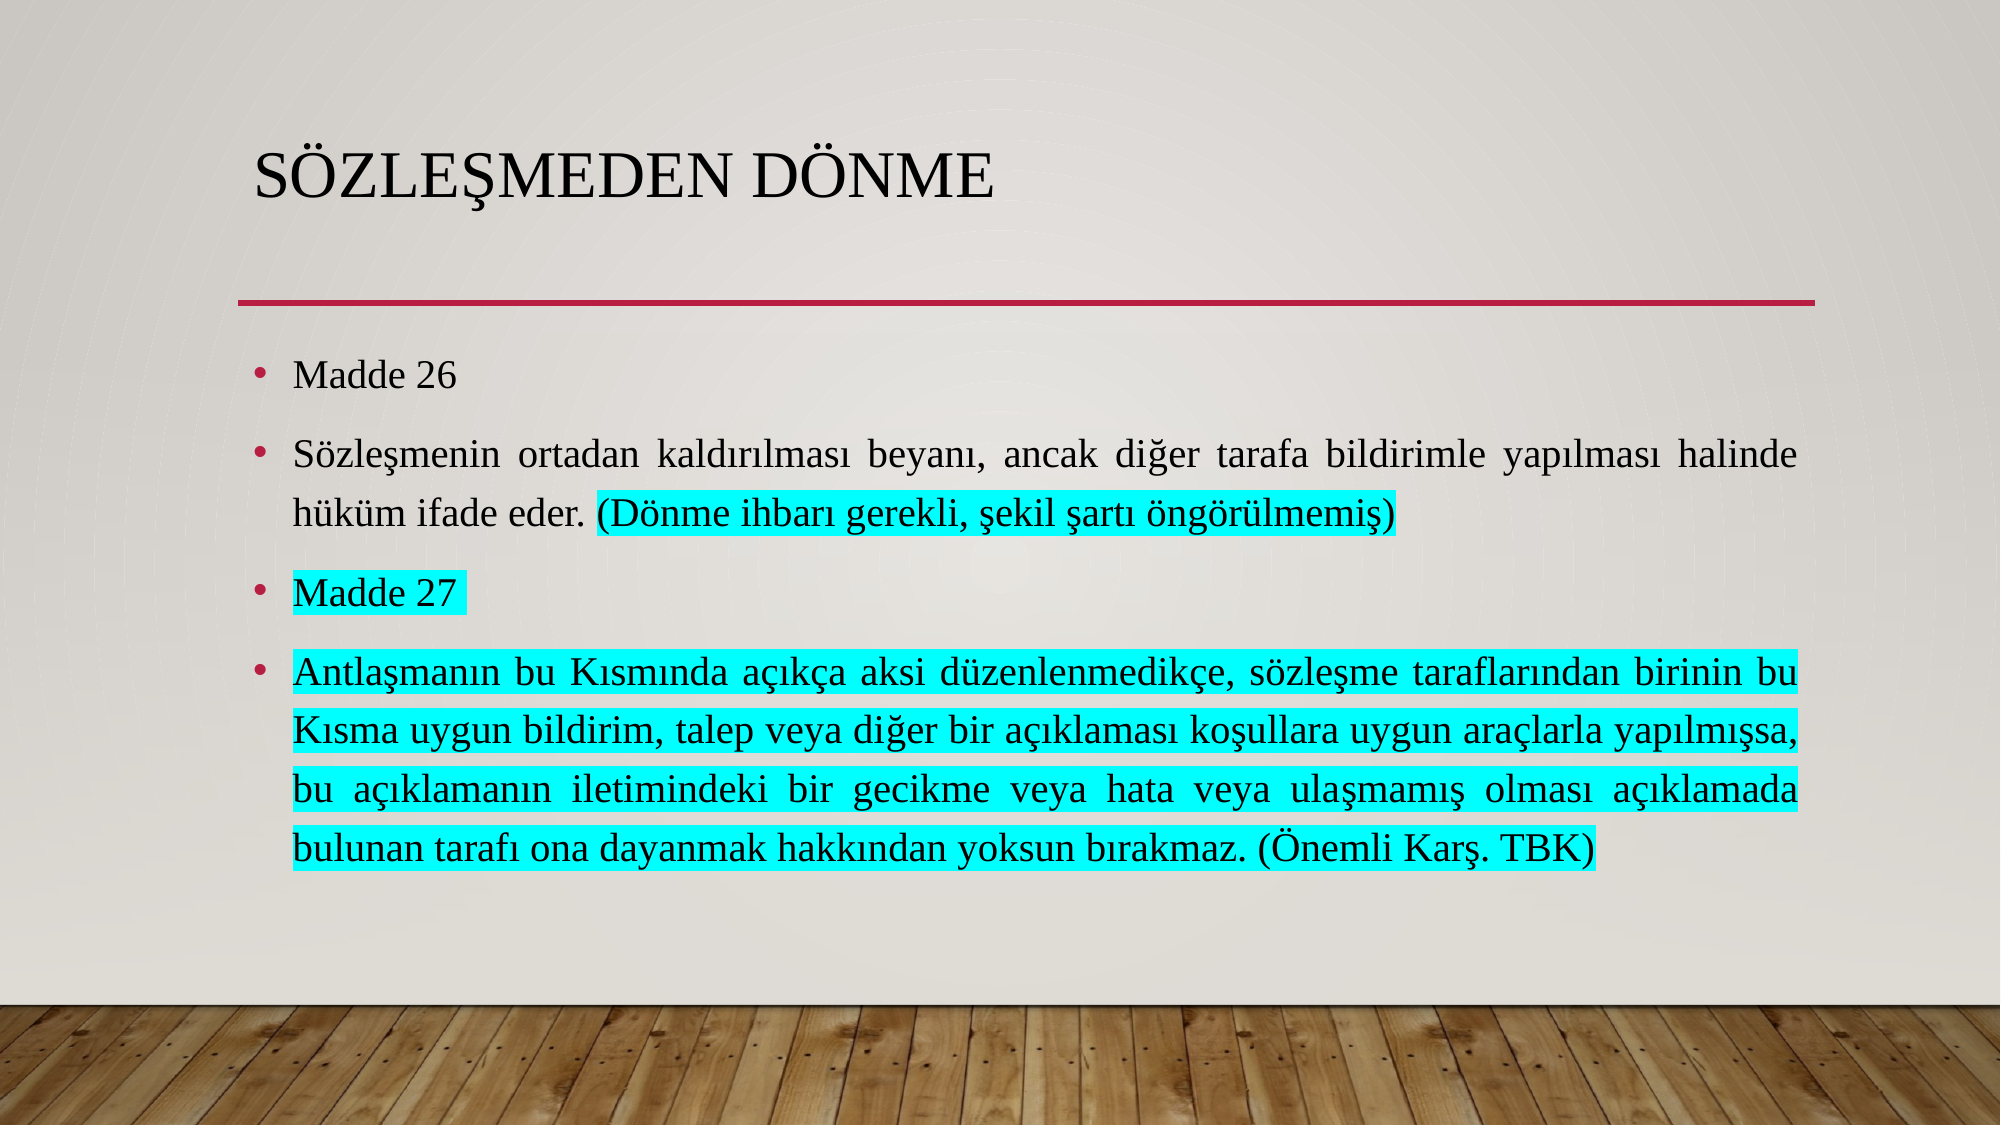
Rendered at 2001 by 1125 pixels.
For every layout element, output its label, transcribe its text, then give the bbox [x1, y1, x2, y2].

picture [0, 1005, 2000, 1125]
list Madde 26 Sözleşmenin ortadan kaldırılması beyanı, ancak diğer tarafa bildirimle yapılması halinde hüküm ifade eder. (Dönme ihbarı gerekli, şekil şartı öngörülmemiş) Madde 27 Antlaşmanın bu Kısmında açıkça aksi düzenlenmedikçe, sözleşme taraflarından birinin bu Kısma uygun bildirim, talep veya diğer bir açıklaması koşullara uygun araçlarla yapılmışsa, bu açıklamanın iletimindeki bir gecikme veya hata veya ulaşmamış olması açıklamada bulunan tarafı ona dayanmak hakkından yoksun bırakmaz. (Önemli Karş. TBK) [238, 330, 1814, 897]
title Sözleşmeden Dönme [238, 131, 1814, 305]
